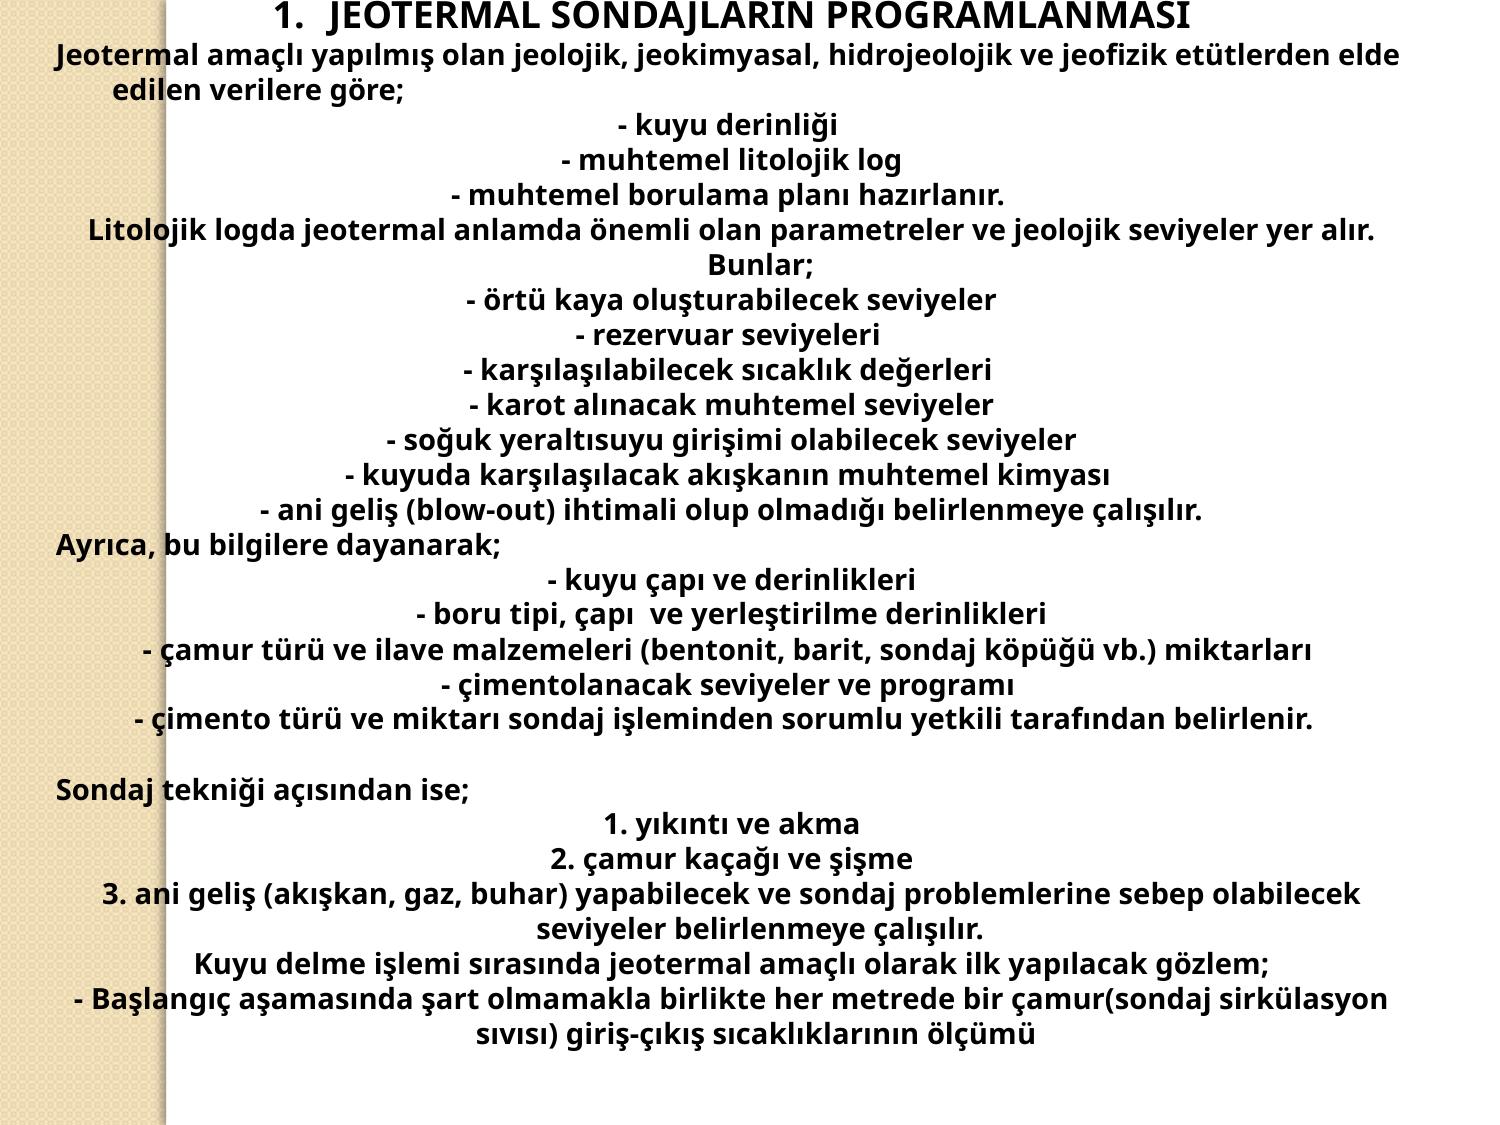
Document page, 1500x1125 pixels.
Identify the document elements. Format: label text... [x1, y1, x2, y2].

text_box JEOTERMAL SONDAJLARIN PROGRAMLANMASI Jeotermal amaçlı yapılmış olan jeolojik, jeokimyasal, hidrojeolojik ve jeofizik etütlerden elde edilen verilere göre; - kuyu derinliği - muhtemel litolojik log - muhtemel borulama planı hazırlanır. Litolojik logda jeotermal anlamda önemli olan parametreler ve jeolojik seviyeler yer alır. Bunlar; - örtü kaya oluşturabilecek seviyeler - rezervuar seviyeleri - karşılaşılabilecek sıcaklık değerleri - karot alınacak muhtemel seviyeler - soğuk yeraltısuyu girişimi olabilecek seviyeler - kuyuda karşılaşılacak akışkanın muhtemel kimyası - ani geliş (blow-out) ihtimali olup olmadığı belirlenmeye çalışılır. Ayrıca, bu bilgilere dayanarak; - kuyu çapı ve derinlikleri - boru tipi, çapı ve yerleştirilme derinlikleri - çamur türü ve ilave malzemeleri (bentonit, barit, sondaj köpüğü vb.) miktarları - çimentolanacak seviyeler ve programı - çimento türü ve miktarı sondaj işleminden sorumlu yetkili tarafından belirlenir. Sondaj tekniği açısından ise; 1. yıkıntı ve akma 2. çamur kaçağı ve şişme 3. ani geliş (akışkan, gaz, buhar) yapabilecek ve sondaj problemlerine sebep olabilecek seviyeler belirlenmeye çalışılır. Kuyu delme işlemi sırasında jeotermal amaçlı olarak ilk yapılacak gözlem; - Başlangıç aşamasında şart olmamakla birlikte her metrede bir çamur(sondaj sirkülasyon sıvısı) giriş-çıkış sıcaklıklarının ölçümü [41, 0, 1424, 1093]
